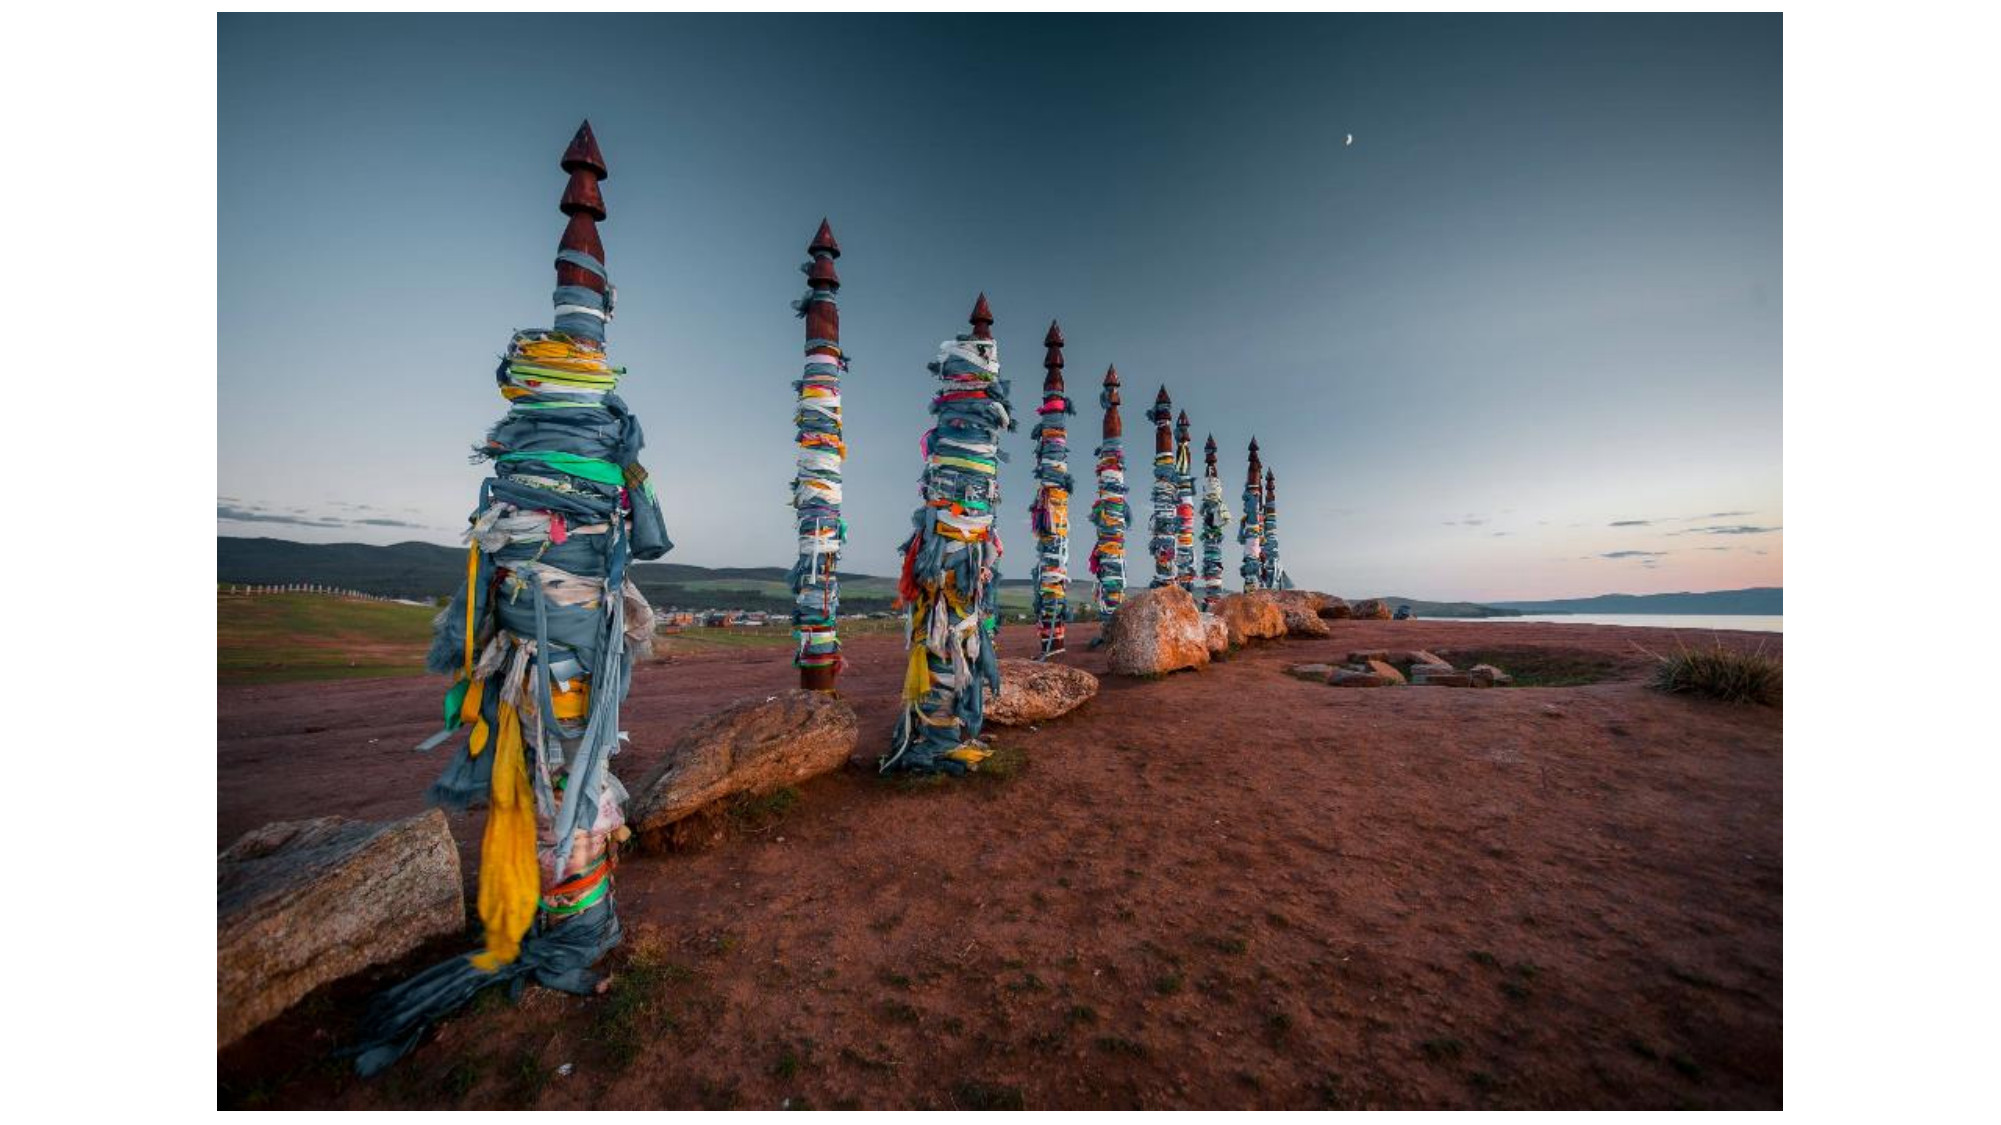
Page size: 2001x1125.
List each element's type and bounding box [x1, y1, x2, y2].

picture [217, 12, 1783, 1111]
